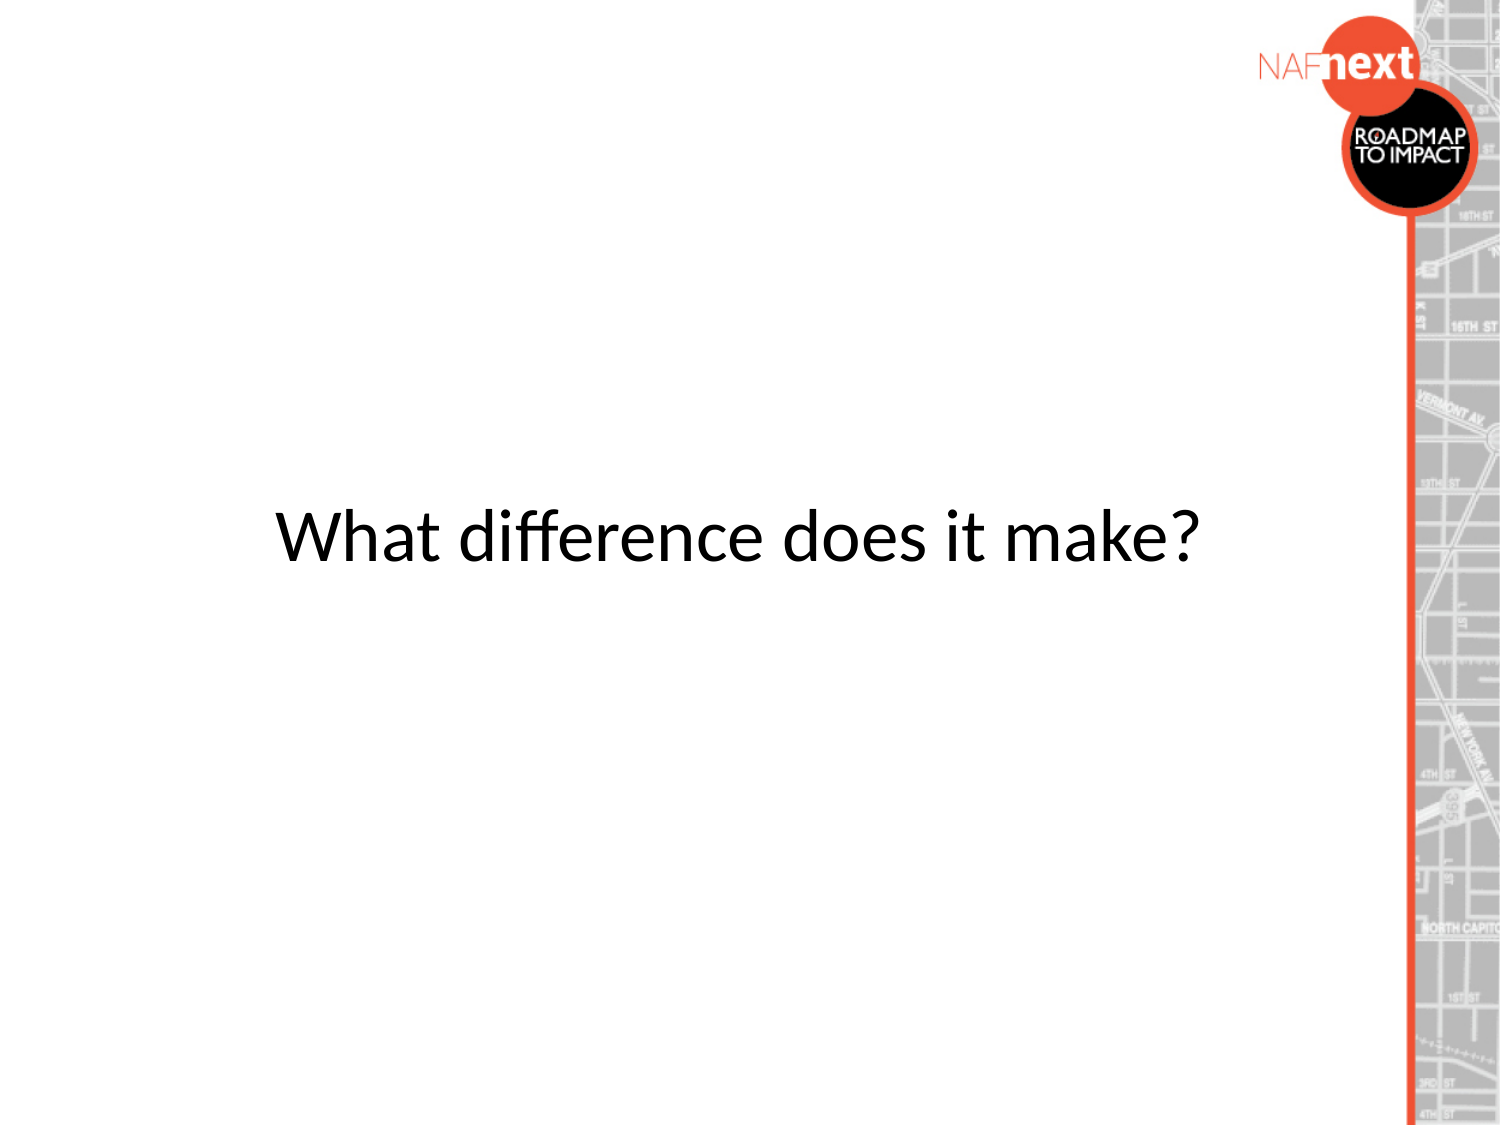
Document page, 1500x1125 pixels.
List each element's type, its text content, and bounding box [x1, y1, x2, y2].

picture [1231, 0, 1500, 1125]
text_box What difference does it make? [260, 479, 1219, 584]
